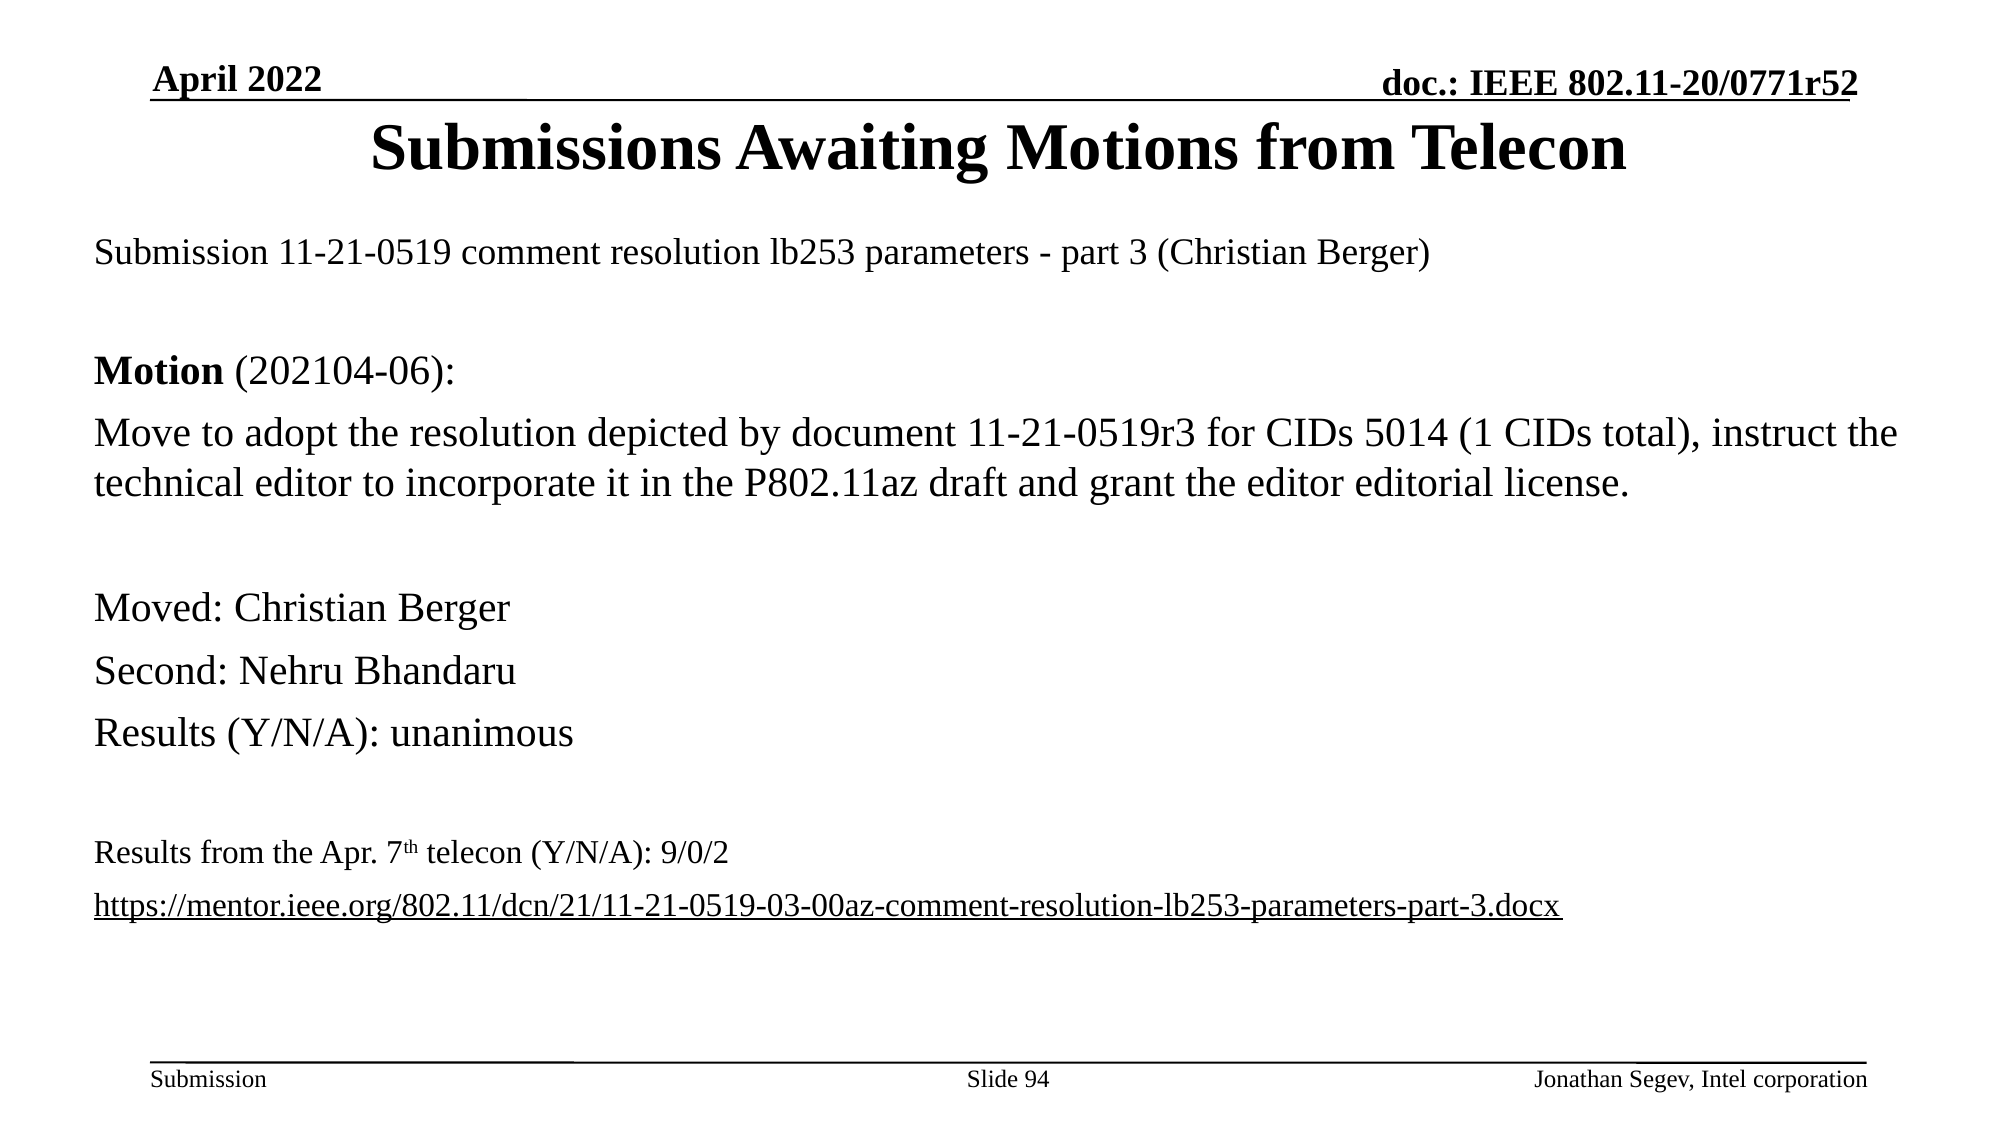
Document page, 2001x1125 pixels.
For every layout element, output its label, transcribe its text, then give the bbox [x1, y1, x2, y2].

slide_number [152, 54, 563, 100]
footer Jonathan Segev, Intel corporation [1171, 1061, 1869, 1093]
list Submission 11-21-0519 comment resolution lb253 parameters - part 3 (Christian Berger) Motion (202104-06): Move to adopt the resolution depicted by document 11-21-0519r3 for CIDs 5014 (1 CIDs total), instruct the technical editor to incorporate it in the P802.11az draft and grant the editor editorial license. Moved: Christian Berger Second: Nehru Bhandaru Results (Y/N/A): unanimous Results from the Apr. 7th telecon (Y/N/A): 9/0/2 https://mentor.ieee.org/802.11/dcn/21/11-21-0519-03-00az-comment-resolution-lb253-parameters-part-3.docx [78, 219, 1922, 1000]
slide_number Slide 94 [950, 1061, 1067, 1123]
title Submissions Awaiting Motions from Telecon [149, 112, 1850, 173]
